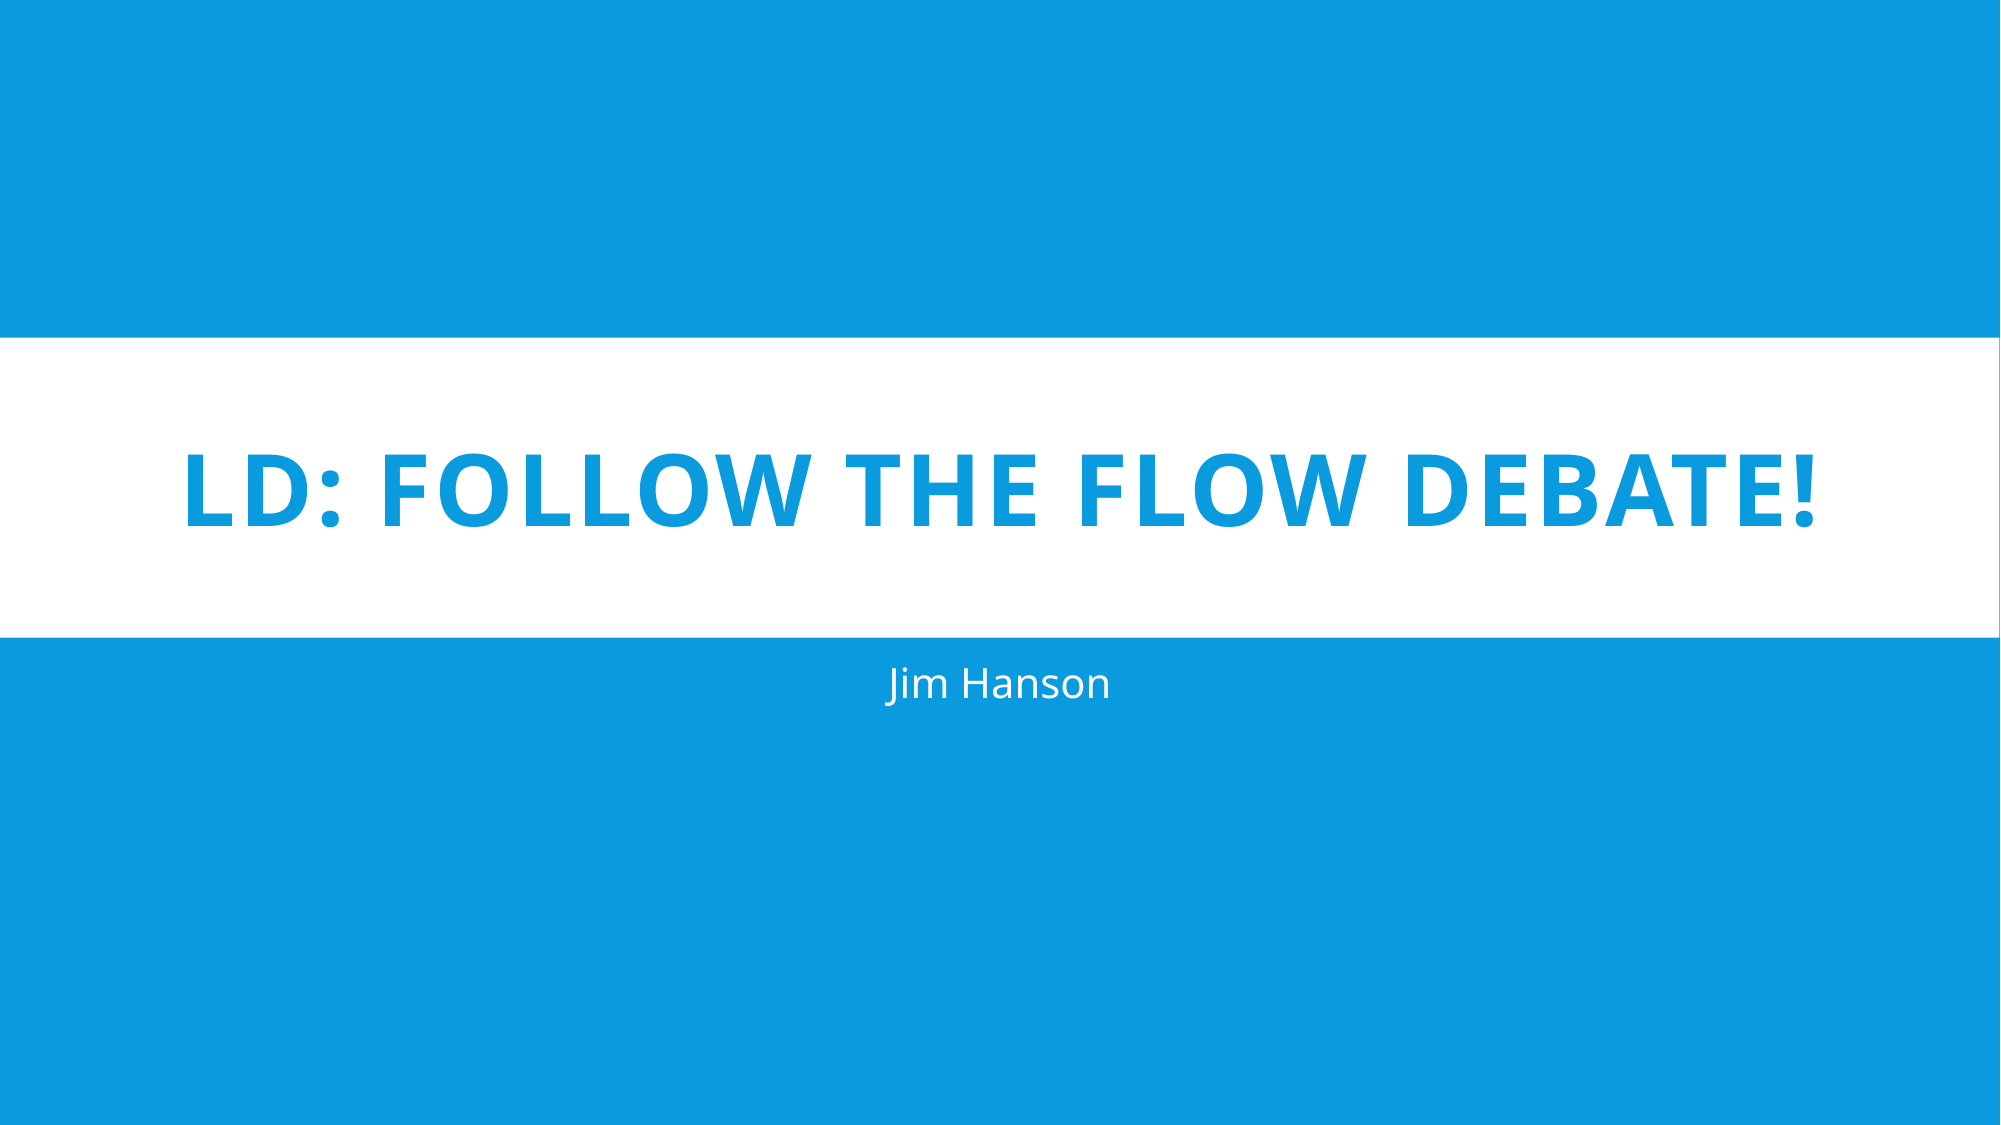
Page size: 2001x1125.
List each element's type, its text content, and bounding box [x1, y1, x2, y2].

subtitle Jim Hanson [249, 655, 1750, 871]
title Ld: follow the flow debate! [60, 355, 1942, 641]
